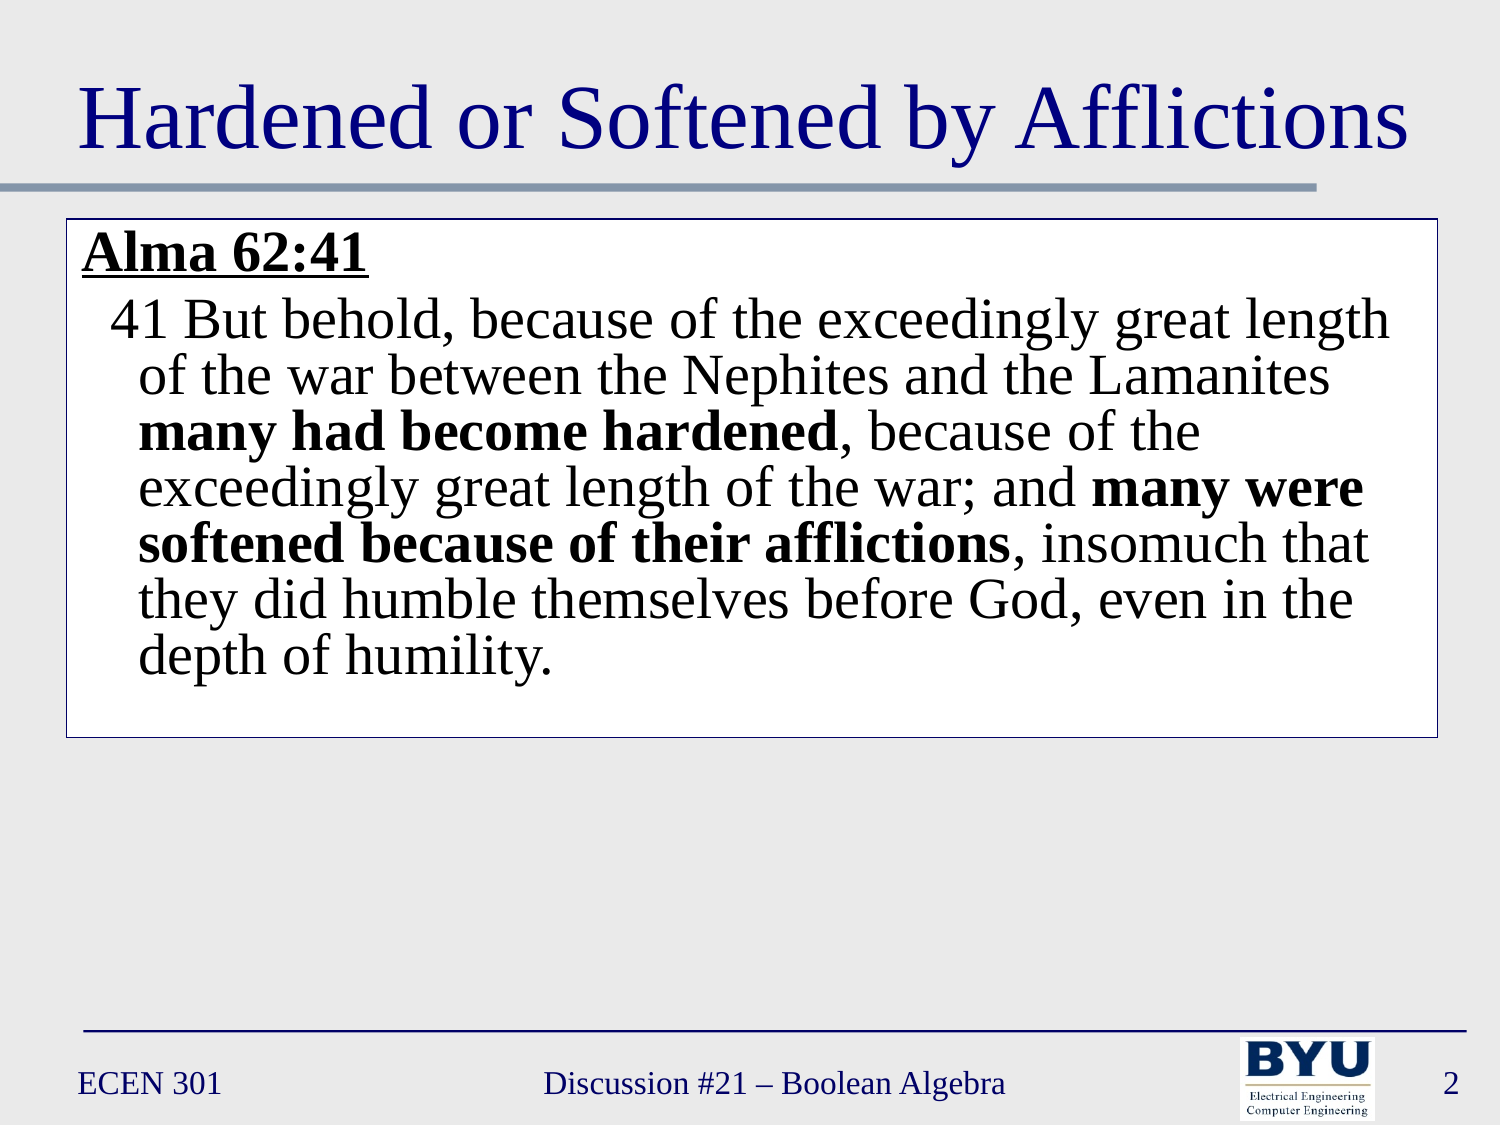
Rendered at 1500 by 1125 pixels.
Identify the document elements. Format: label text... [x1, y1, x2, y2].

title Hardened or Softened by Afflictions [62, 24, 1438, 176]
picture [1240, 1037, 1375, 1049]
slide_number ECEN 301 [62, 1049, 388, 1113]
footer Discussion #21 – Boolean Algebra [487, 1049, 1063, 1113]
slide_number 2 [1162, 1049, 1476, 1113]
list Alma 62:41 41 But behold, because of the exceedingly great length of the war between the Nephites and the Lamanites many had become hardened, because of the exceedingly great length of the war; and many were softened because of their afflictions, insomuch that they did humble themselves before God, even in the depth of humility. [66, 218, 1438, 738]
picture [1240, 1113, 1375, 1121]
